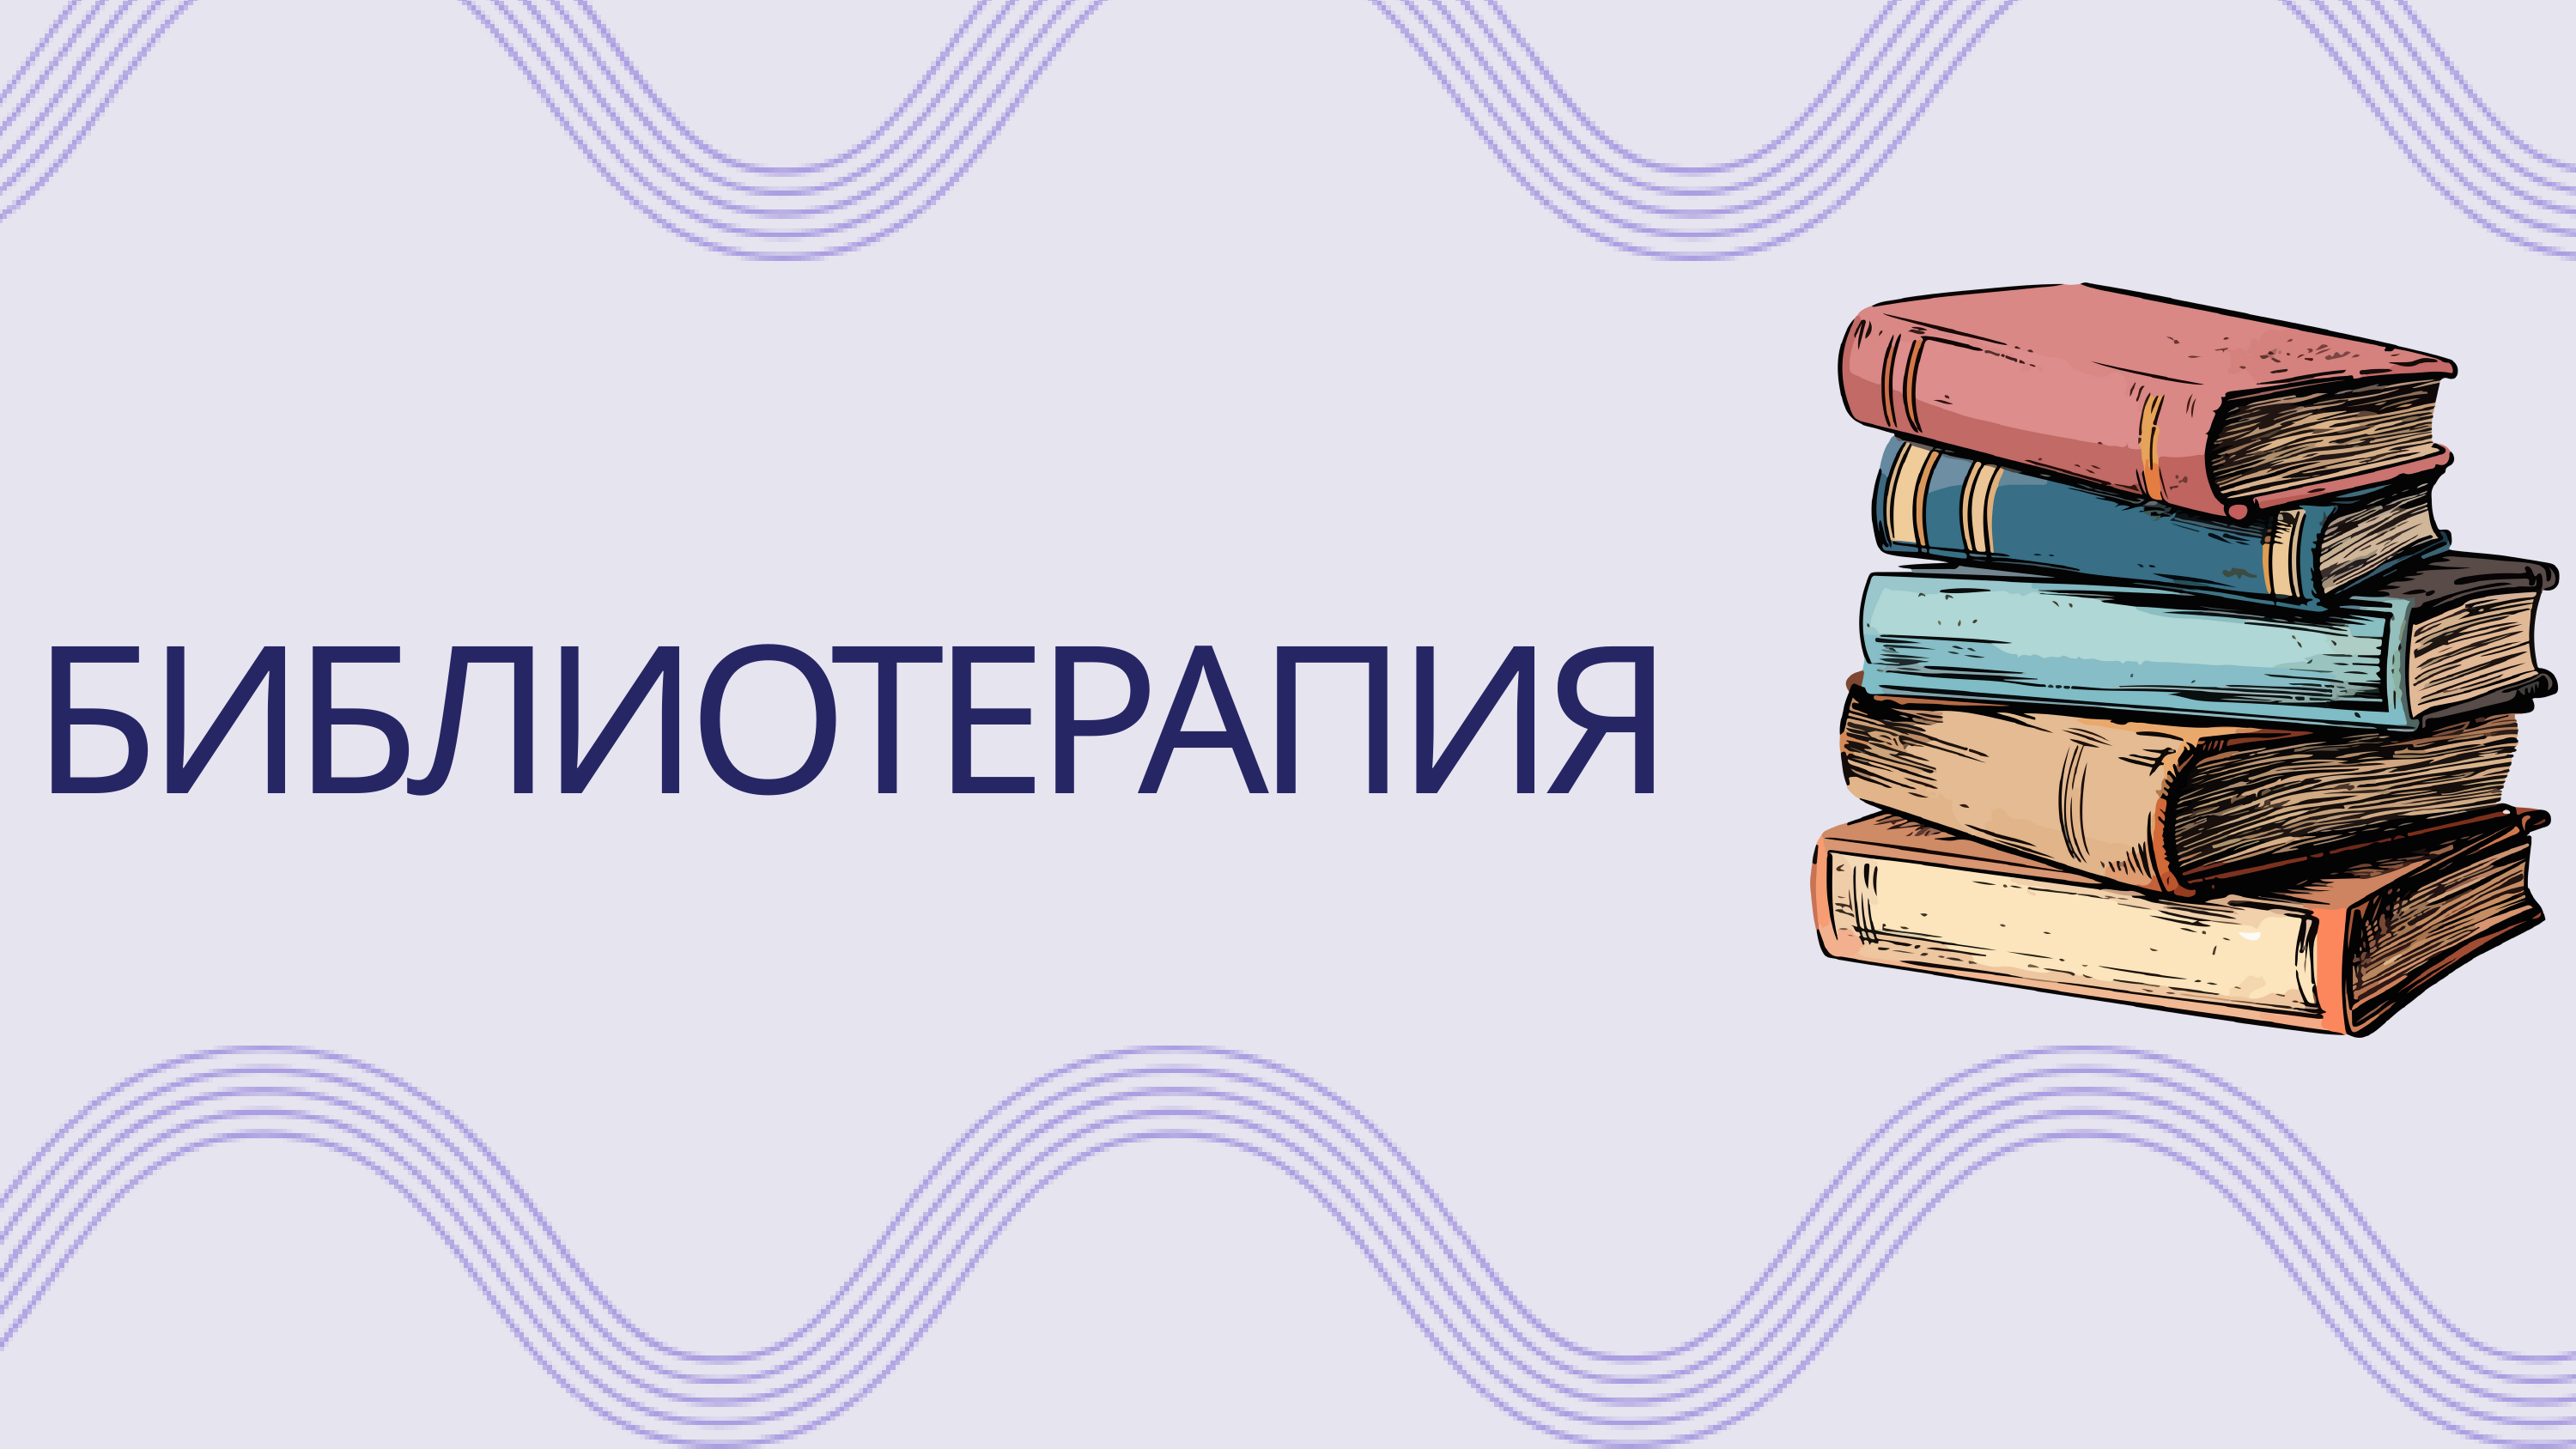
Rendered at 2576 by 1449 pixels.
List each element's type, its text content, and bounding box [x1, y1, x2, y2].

text_box [0, 1046, 2576, 1449]
text_box БИБЛИОТЕРАПИЯ [32, 637, 1900, 835]
text_box [0, 0, 2576, 261]
text_box [1810, 282, 2560, 1038]
